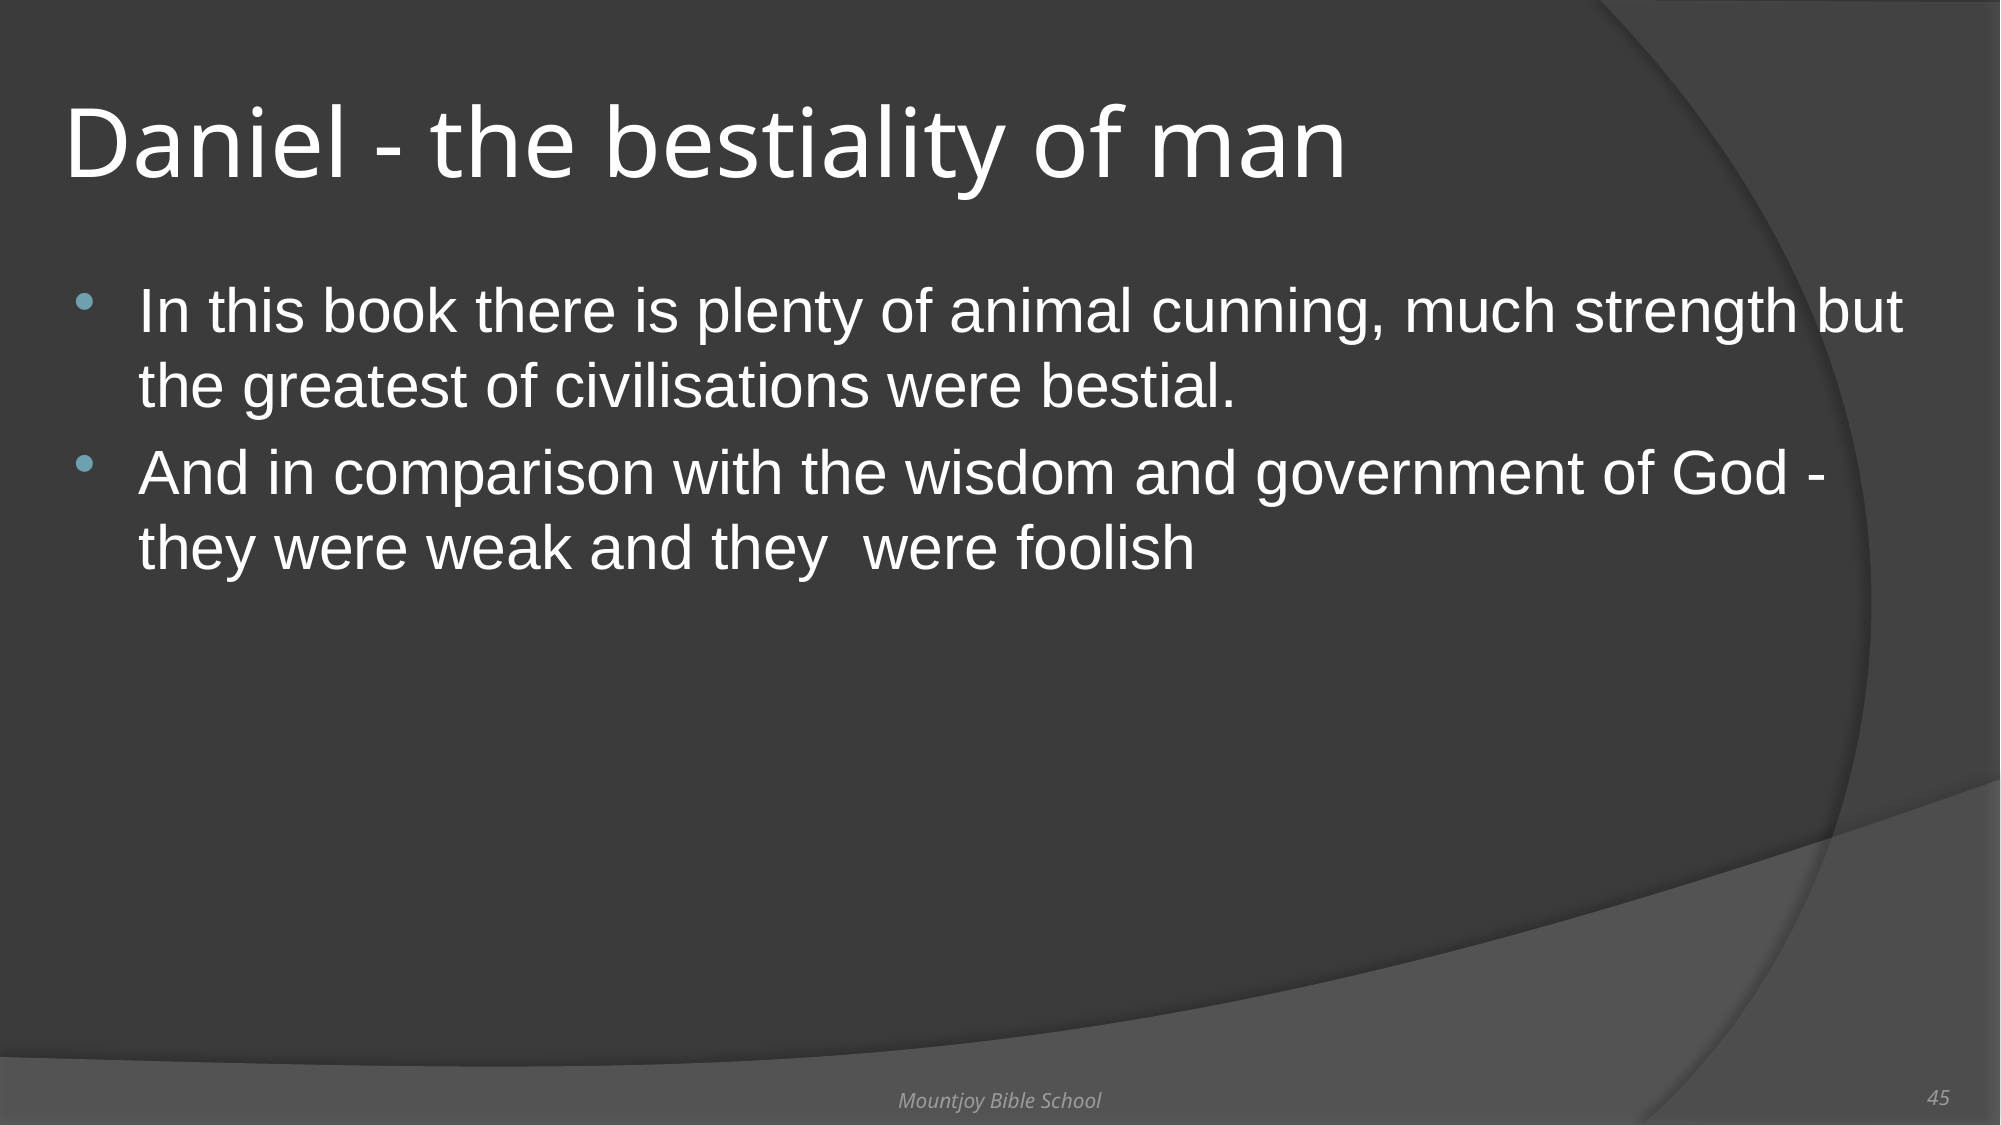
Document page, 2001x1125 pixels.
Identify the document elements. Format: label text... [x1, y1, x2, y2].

slide_number 45 [1783, 1053, 1950, 1114]
list In this book there is plenty of animal cunning, much strength but the greatest of civilisations were bestial. And in comparison with the wisdom and government of God - they were weak and they were foolish [55, 262, 1945, 1005]
title Daniel - the bestiality of man [55, 45, 1945, 233]
footer Mountjoy Bible School [683, 1053, 1317, 1114]
